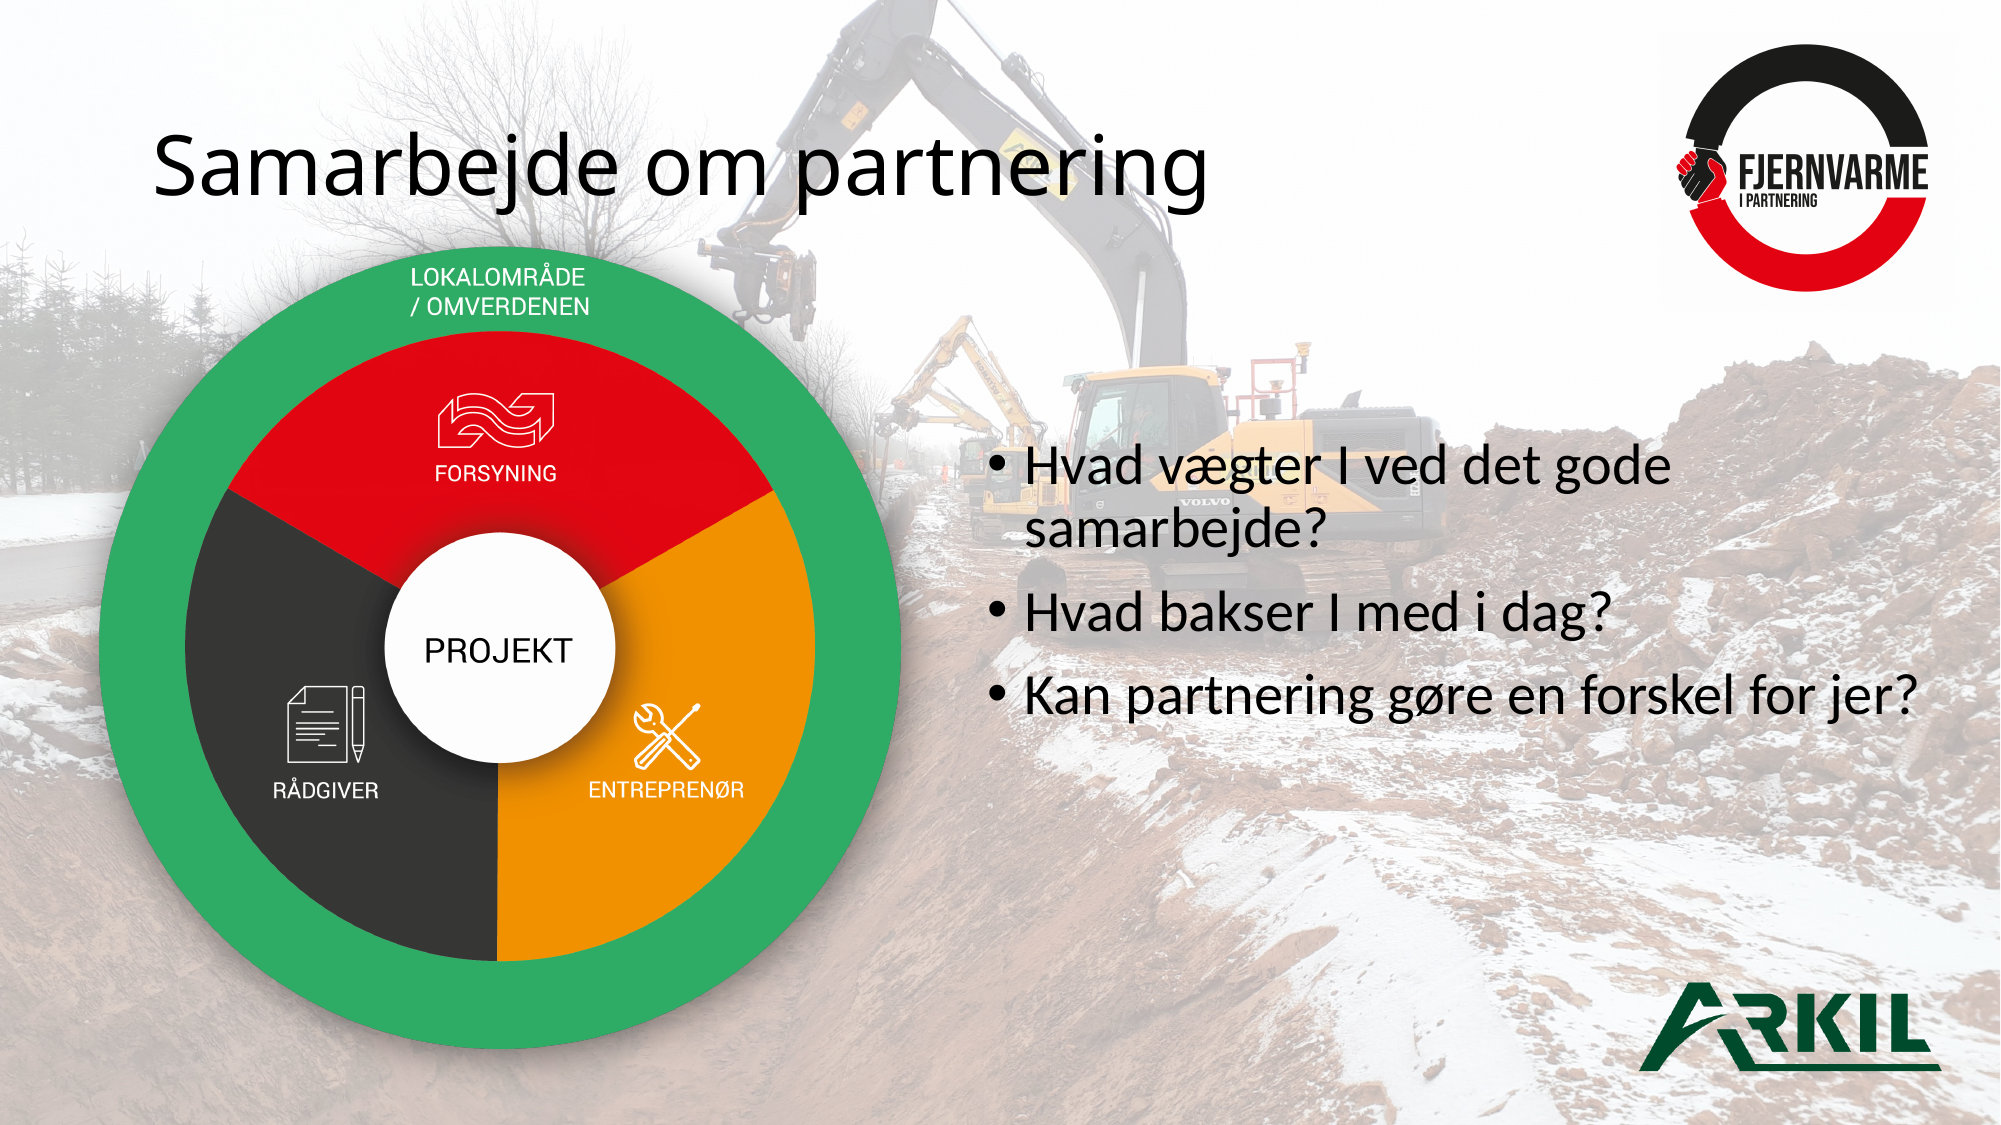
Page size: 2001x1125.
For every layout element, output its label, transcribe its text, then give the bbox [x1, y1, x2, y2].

title Samarbejde om partnering [137, 59, 1661, 278]
list Hvad vægter I ved det gode samarbejde? Hvad bakser I med i dag? Kan partnering gøre en forskel for jer? [1000, 426, 1954, 849]
picture [0, 0, 2001, 1125]
